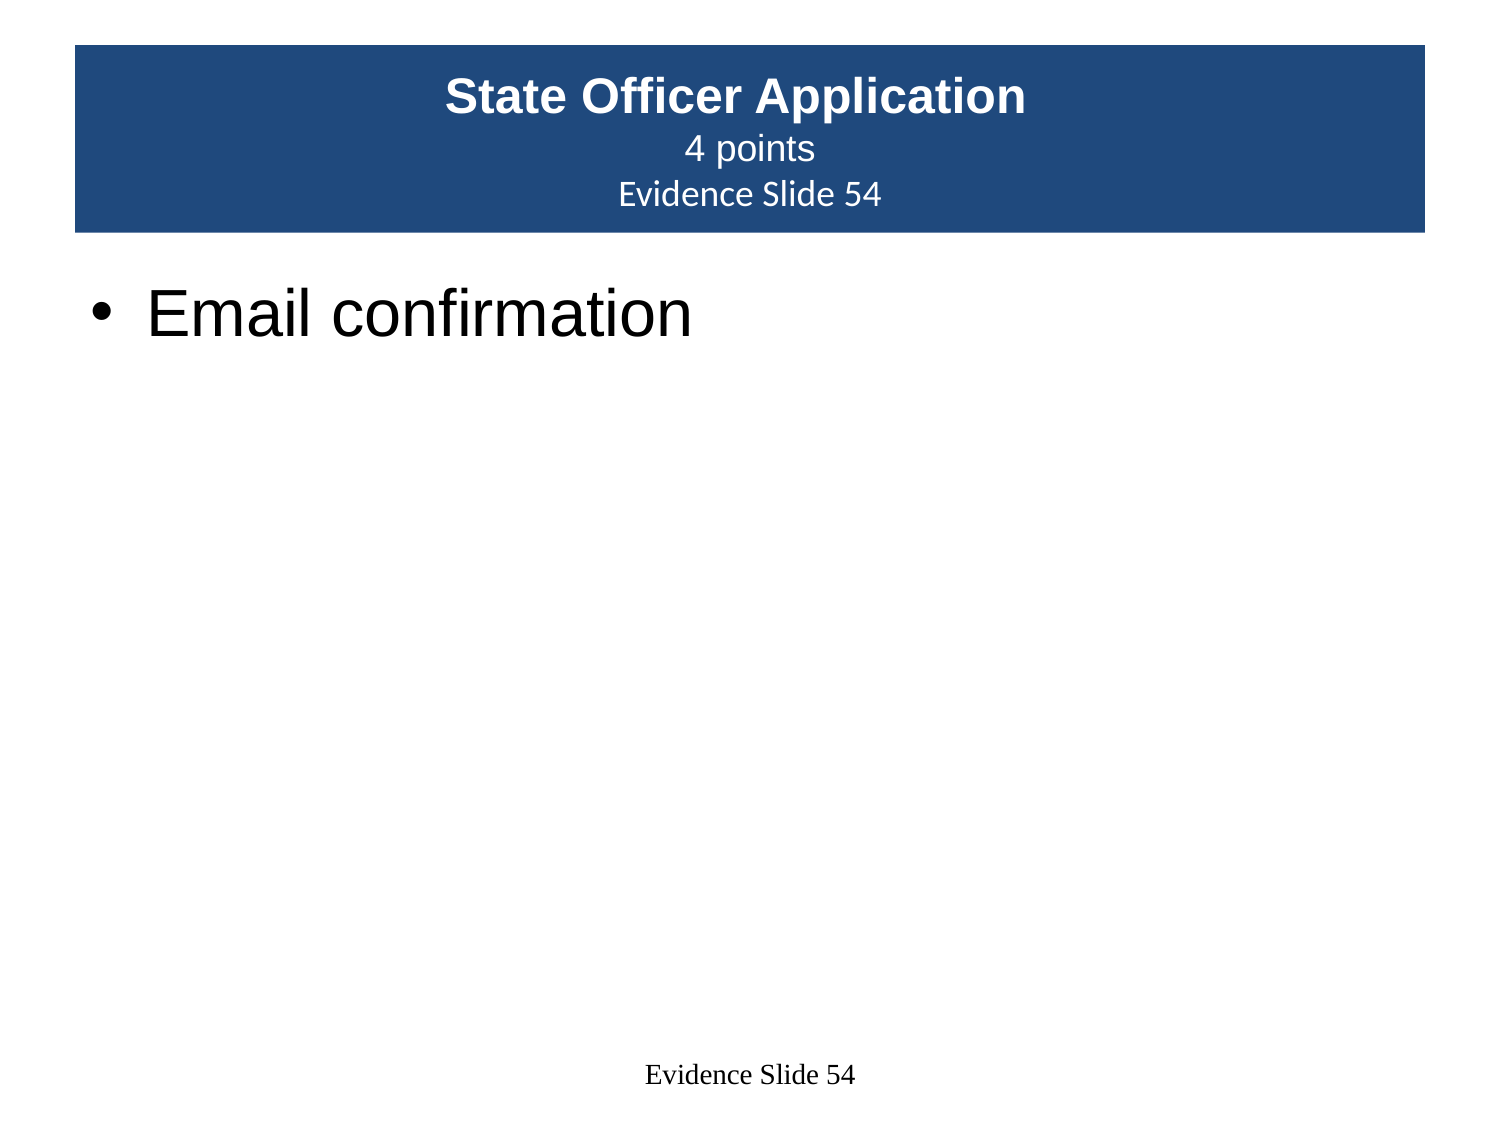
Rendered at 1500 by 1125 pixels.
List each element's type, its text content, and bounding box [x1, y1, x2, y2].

list Email confirmation [75, 262, 1425, 1005]
title State Officer Application 4 points Evidence Slide 54 [75, 45, 1425, 233]
footer Evidence Slide 54 [512, 1042, 988, 1103]
